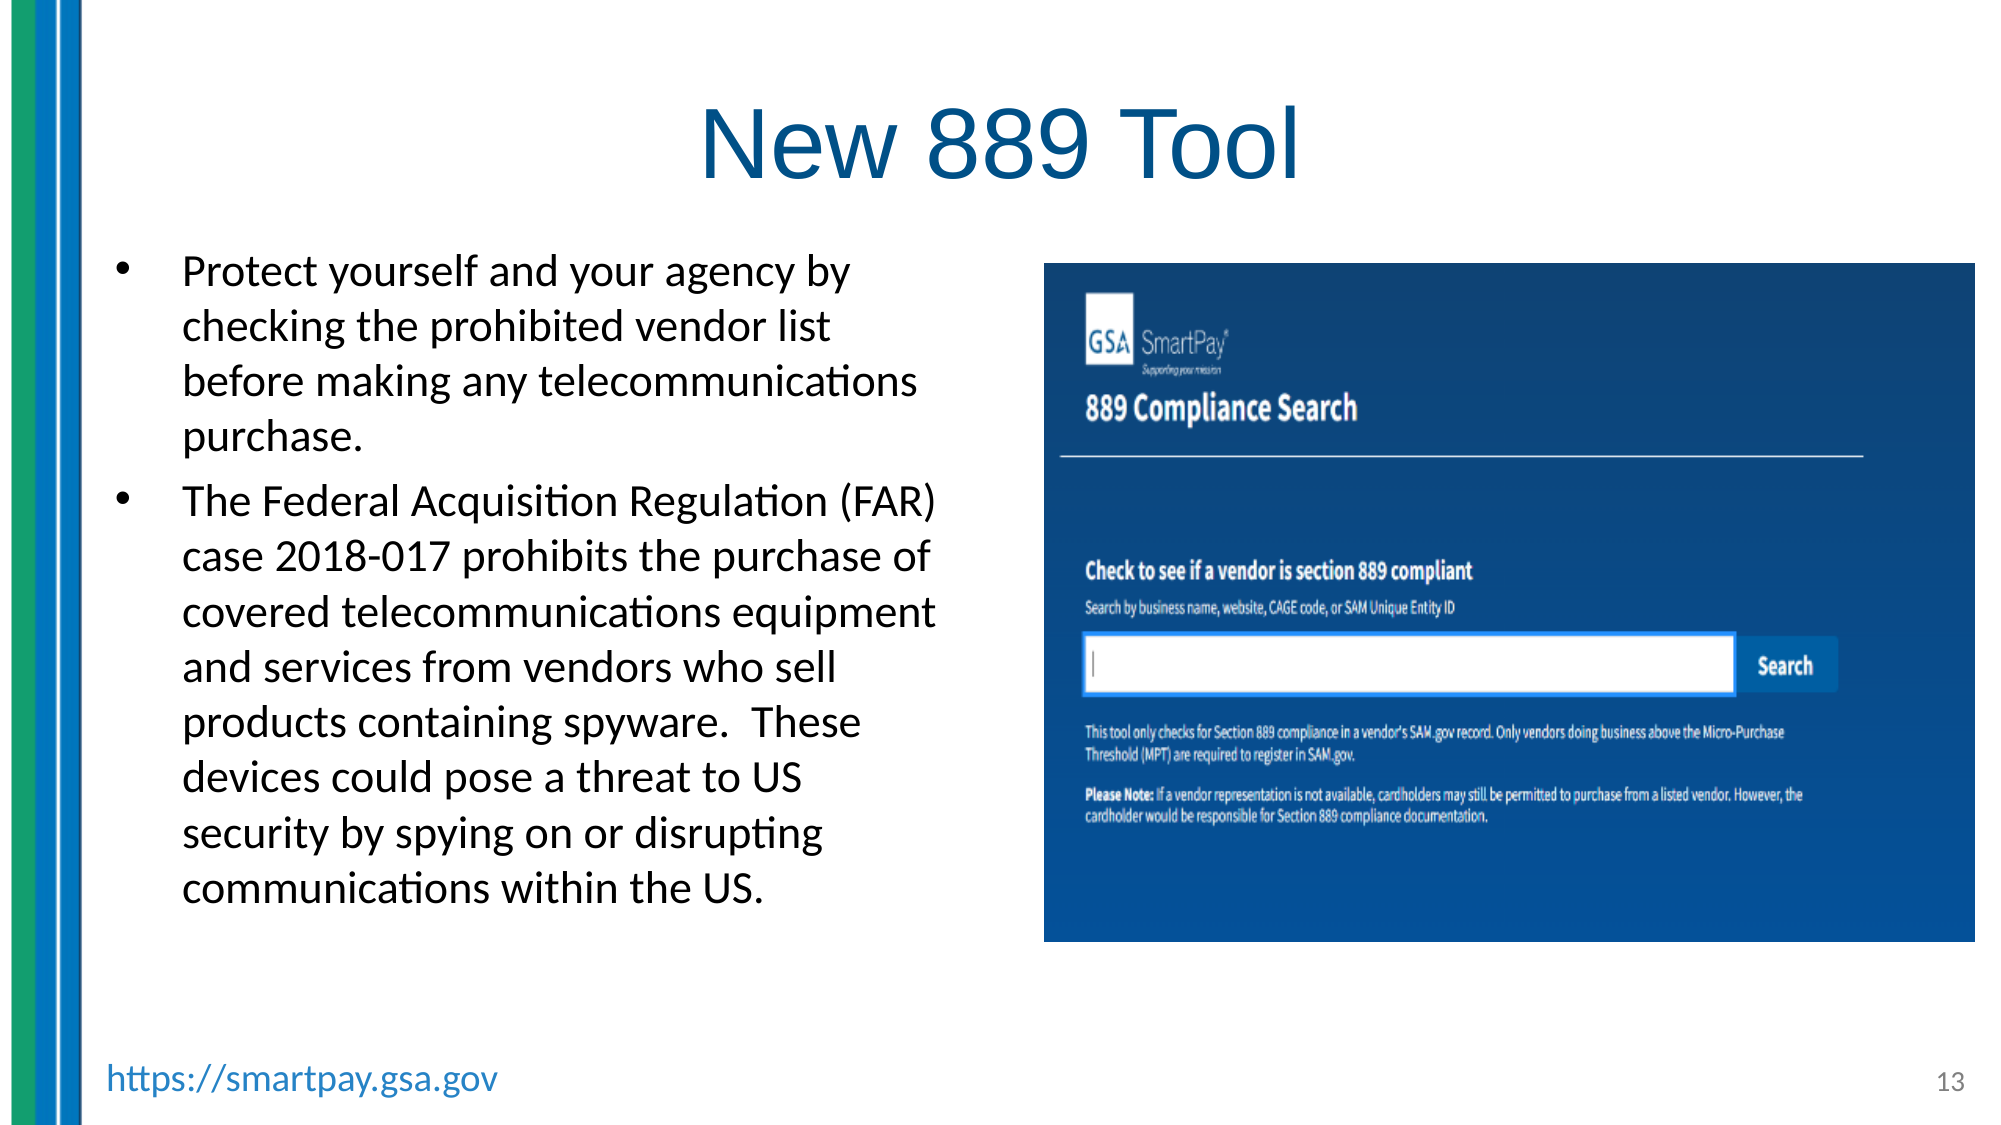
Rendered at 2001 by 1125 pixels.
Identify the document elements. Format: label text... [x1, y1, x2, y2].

list Protect yourself and your agency by checking the prohibited vendor list before making any telecommunications purchase. The Federal Acquisition Regulation (FAR) case 2018-017 prohibits the purchase of covered telecommunications equipment and services from vendors who sell products containing spyware. These devices could pose a threat to US security by spying on or disrupting communications within the US. [99, 232, 956, 974]
picture [0, 0, 35, 1125]
picture [38, 0, 2000, 1125]
footer https://smartpay.gsa.gov [85, 1042, 720, 1103]
title New 889 Tool [99, 45, 1900, 233]
